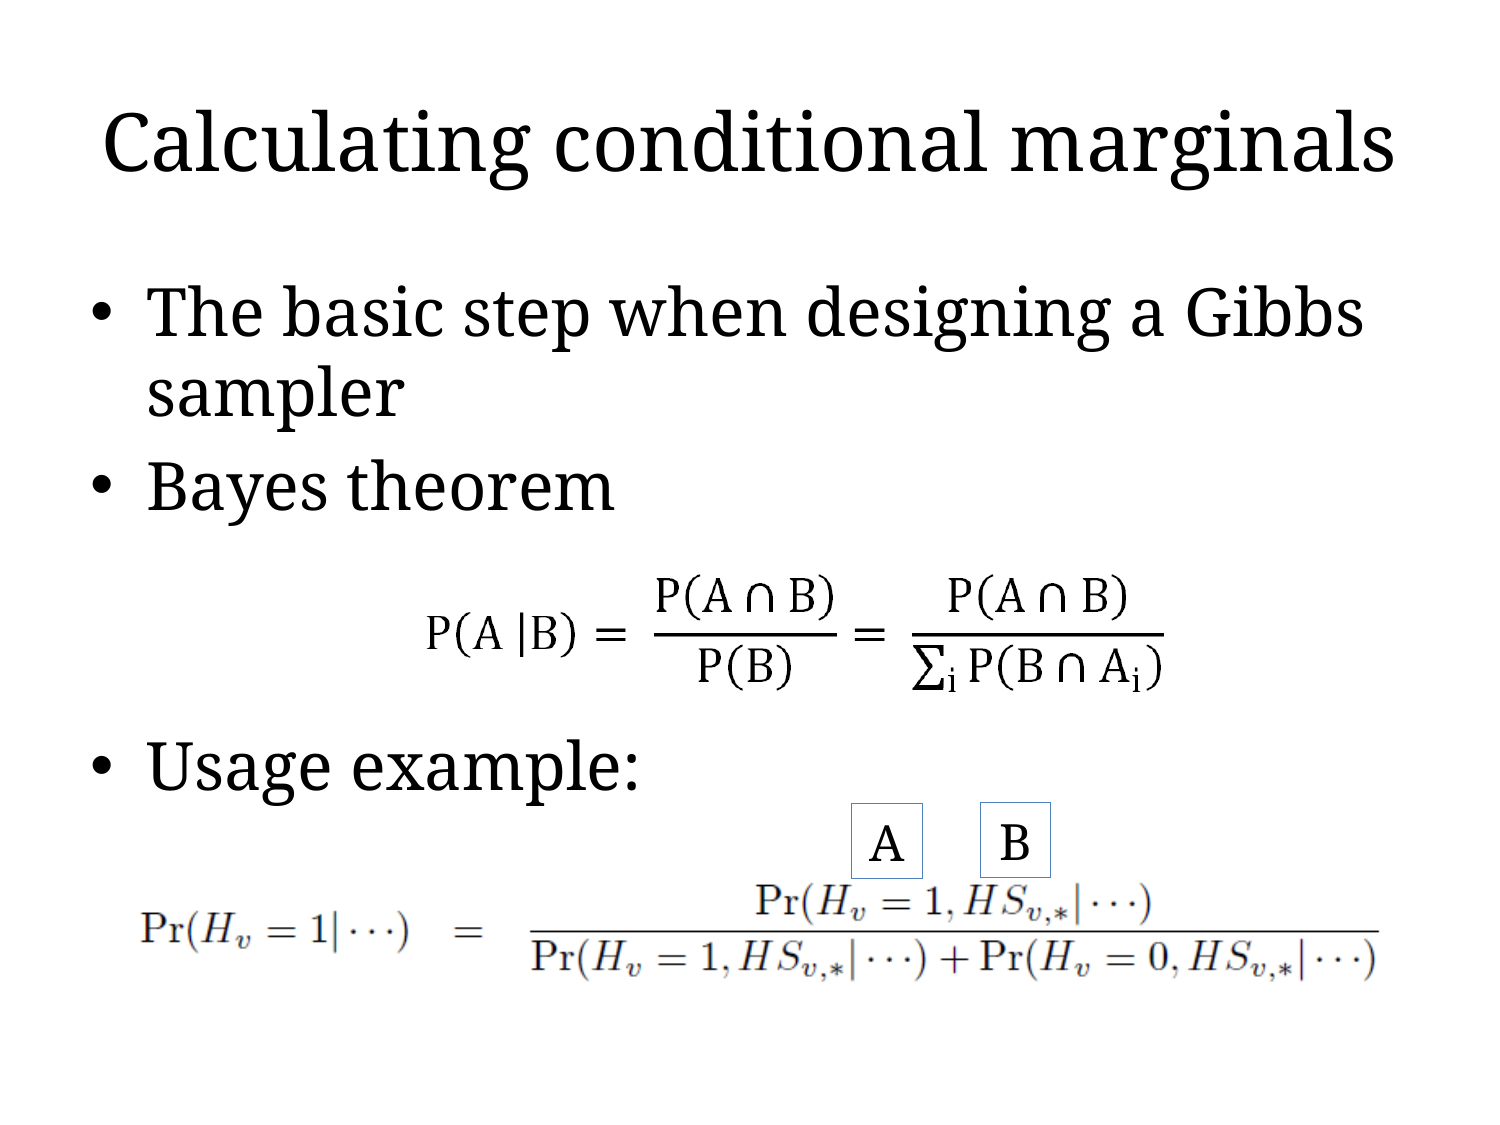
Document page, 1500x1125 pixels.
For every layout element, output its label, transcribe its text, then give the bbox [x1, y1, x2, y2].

text_box A [851, 803, 923, 867]
picture [128, 867, 1420, 1008]
title Calculating conditional marginals [75, 45, 1425, 233]
text_box B [980, 802, 1051, 867]
list The basic step when designing a Gibbs sampler Bayes theorem Usage example: [75, 262, 1425, 1032]
picture [407, 550, 1188, 716]
